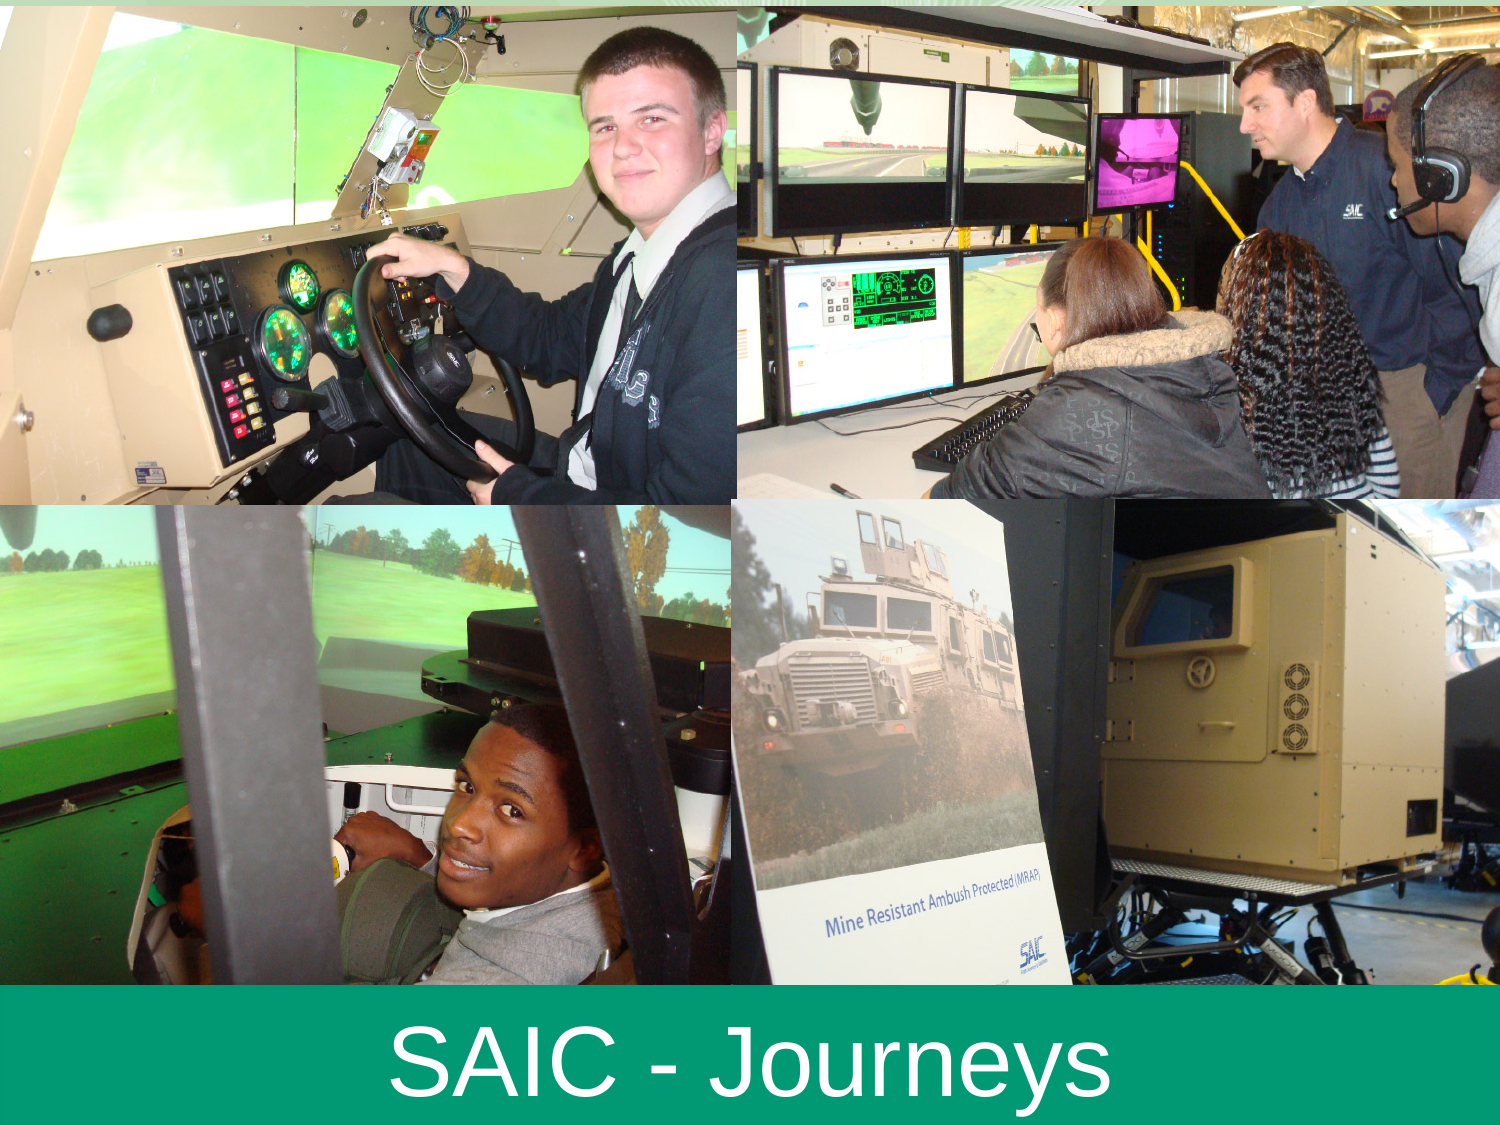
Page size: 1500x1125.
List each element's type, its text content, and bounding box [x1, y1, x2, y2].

text_box SAIC - Journeys [0, 1001, 1500, 1125]
picture [0, 0, 1500, 1001]
